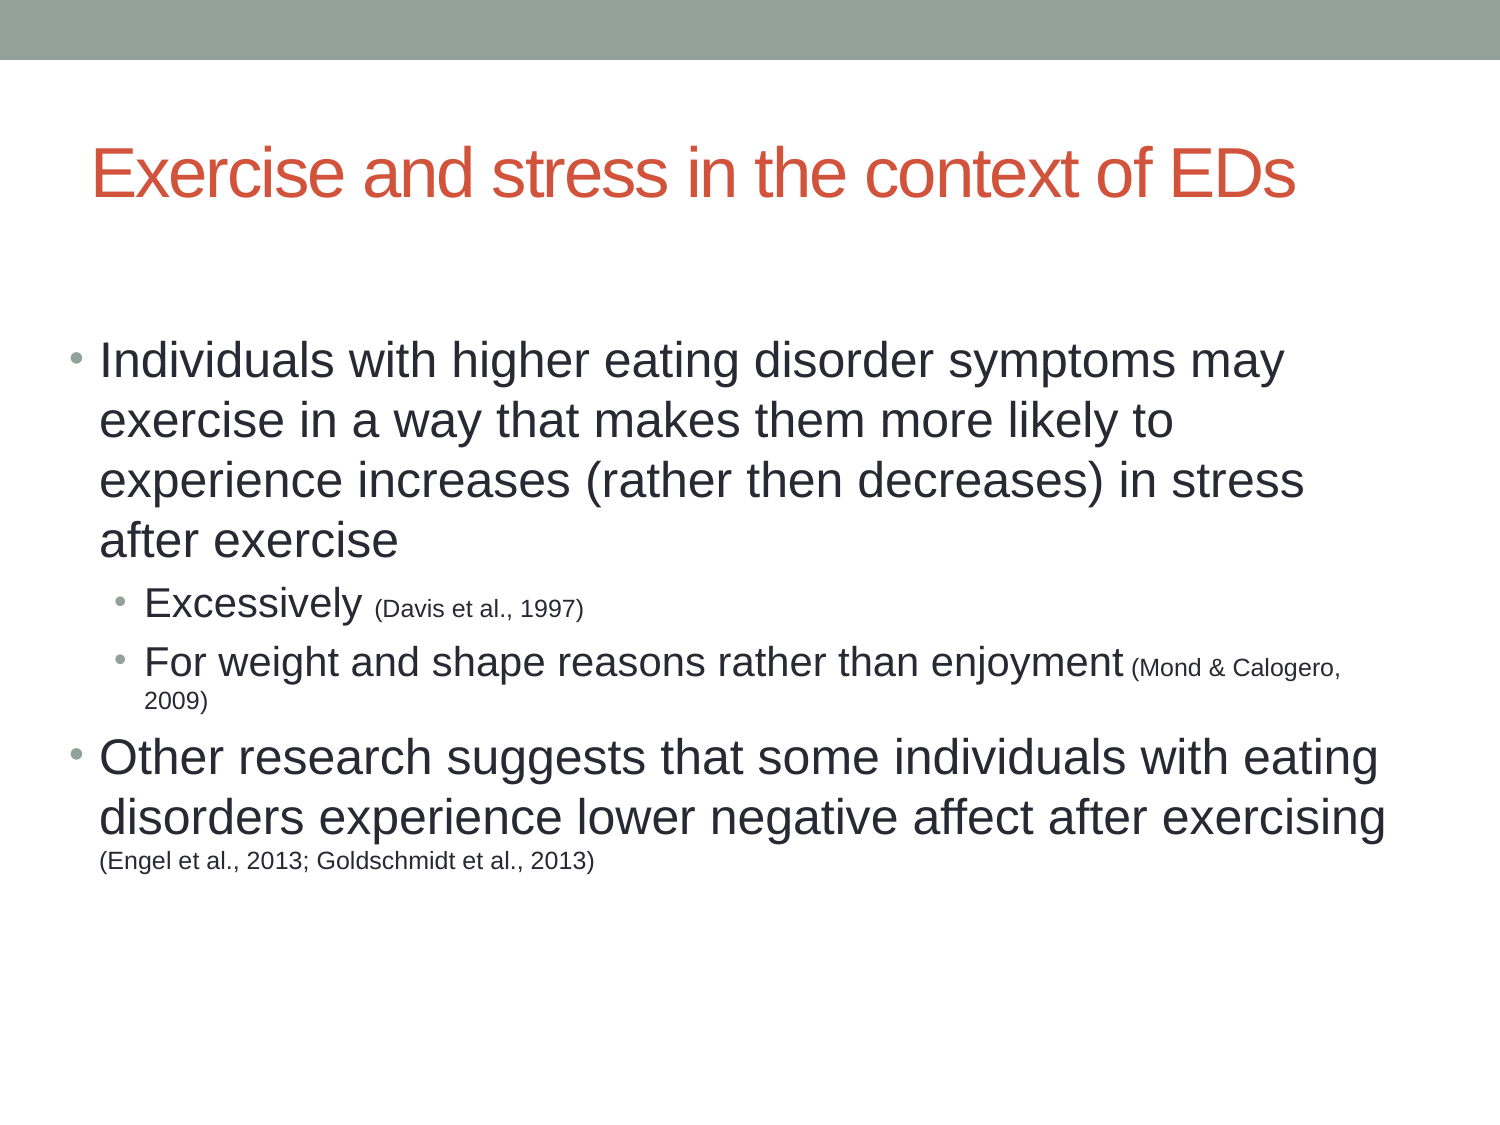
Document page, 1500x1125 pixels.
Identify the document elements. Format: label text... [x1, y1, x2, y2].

list Individuals with higher eating disorder symptoms may exercise in a way that makes them more likely to experience increases (rather then decreases) in stress after exercise Excessively (Davis et al., 1997) For weight and shape reasons rather than enjoyment (Mond & Calogero, 2009) Other research suggests that some individuals with eating disorders experience lower negative affect after exercising (Engel et al., 2013; Goldschmidt et al., 2013) [54, 249, 1405, 1050]
title Exercise and stress in the context of EDs [75, 87, 1425, 250]
